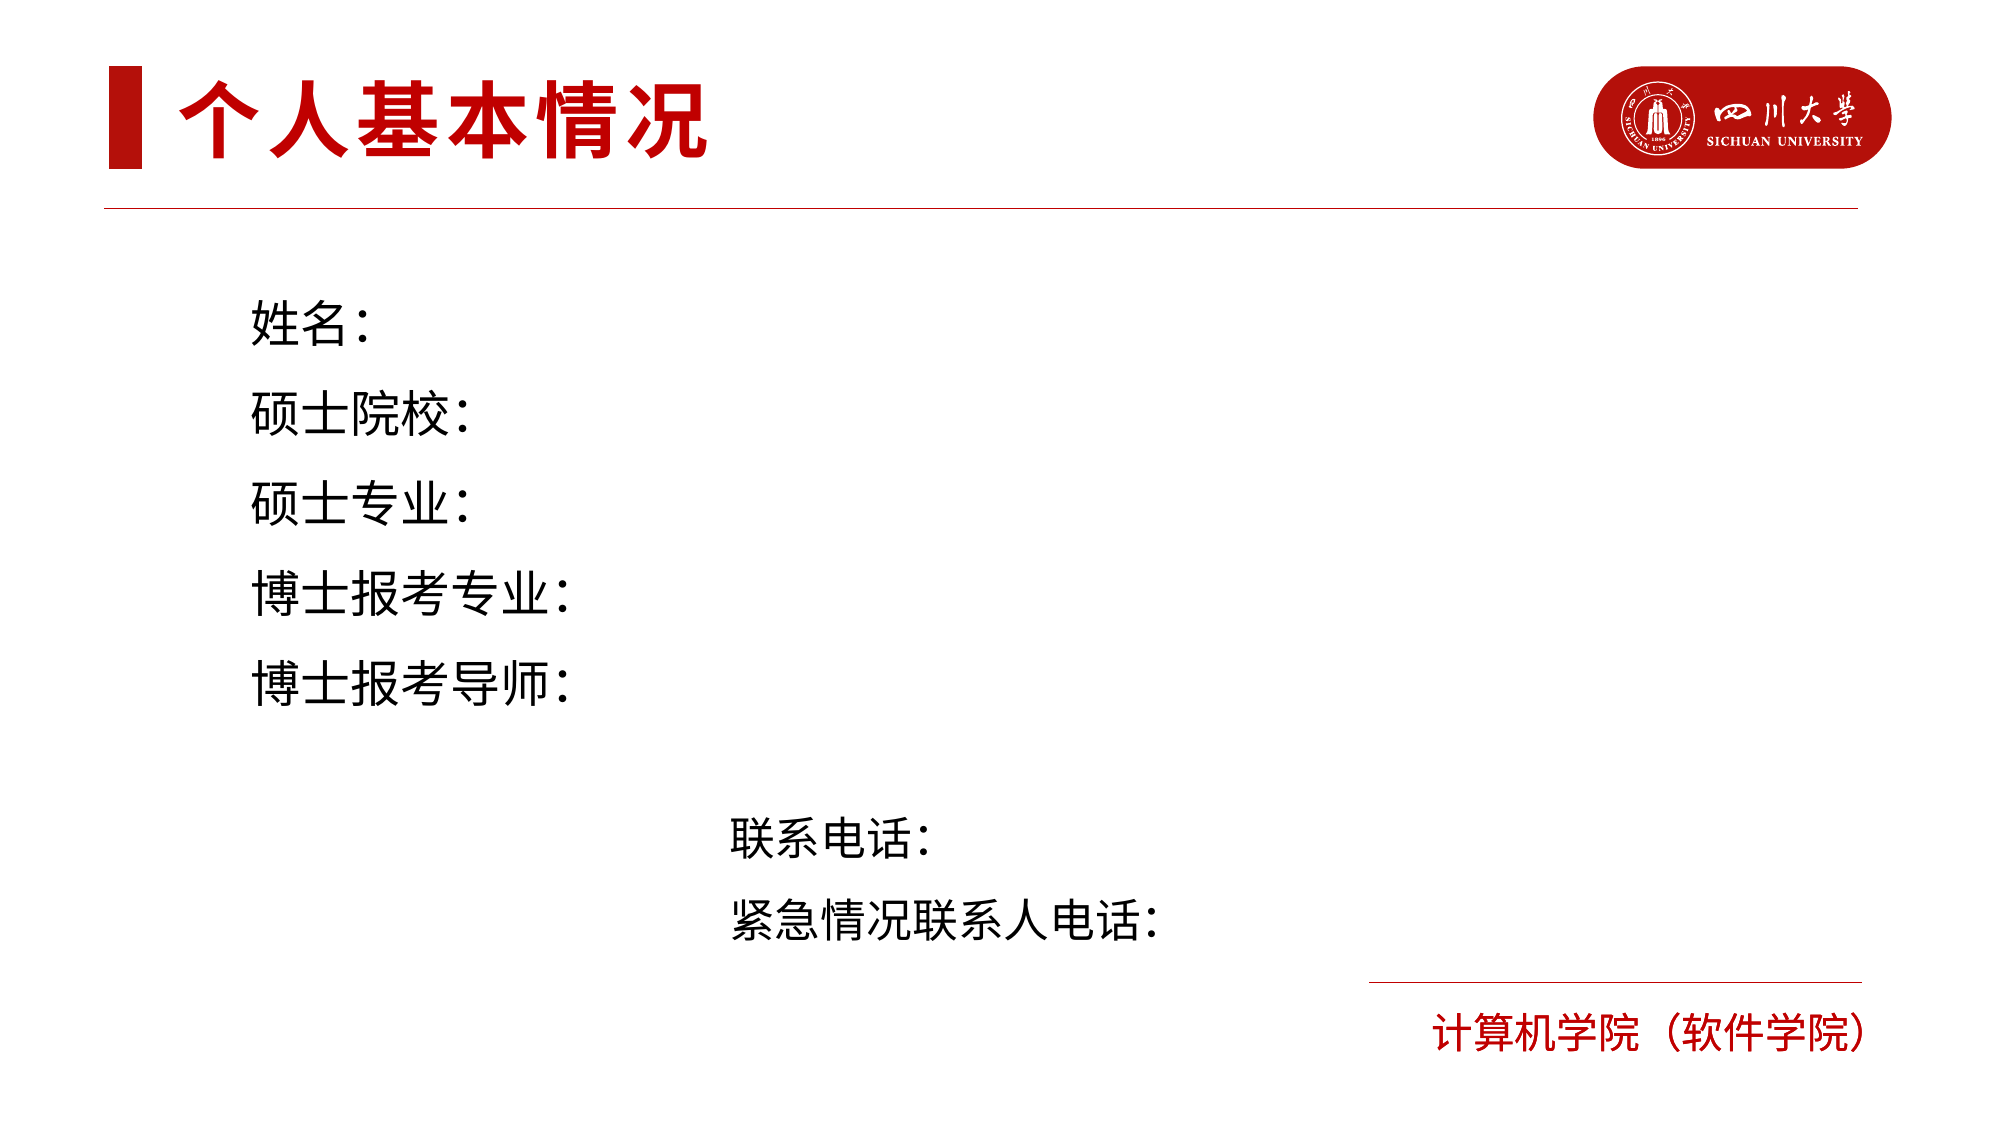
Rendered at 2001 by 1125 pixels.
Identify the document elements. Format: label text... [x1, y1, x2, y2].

text_box 姓名： 硕士院校： 硕士专业： 博士报考专业： 博士报考导师： [235, 254, 1217, 810]
text_box 个人基本情况 [162, 60, 889, 176]
text_box 联系电话： 紧急情况联系人电话： [714, 774, 1465, 954]
